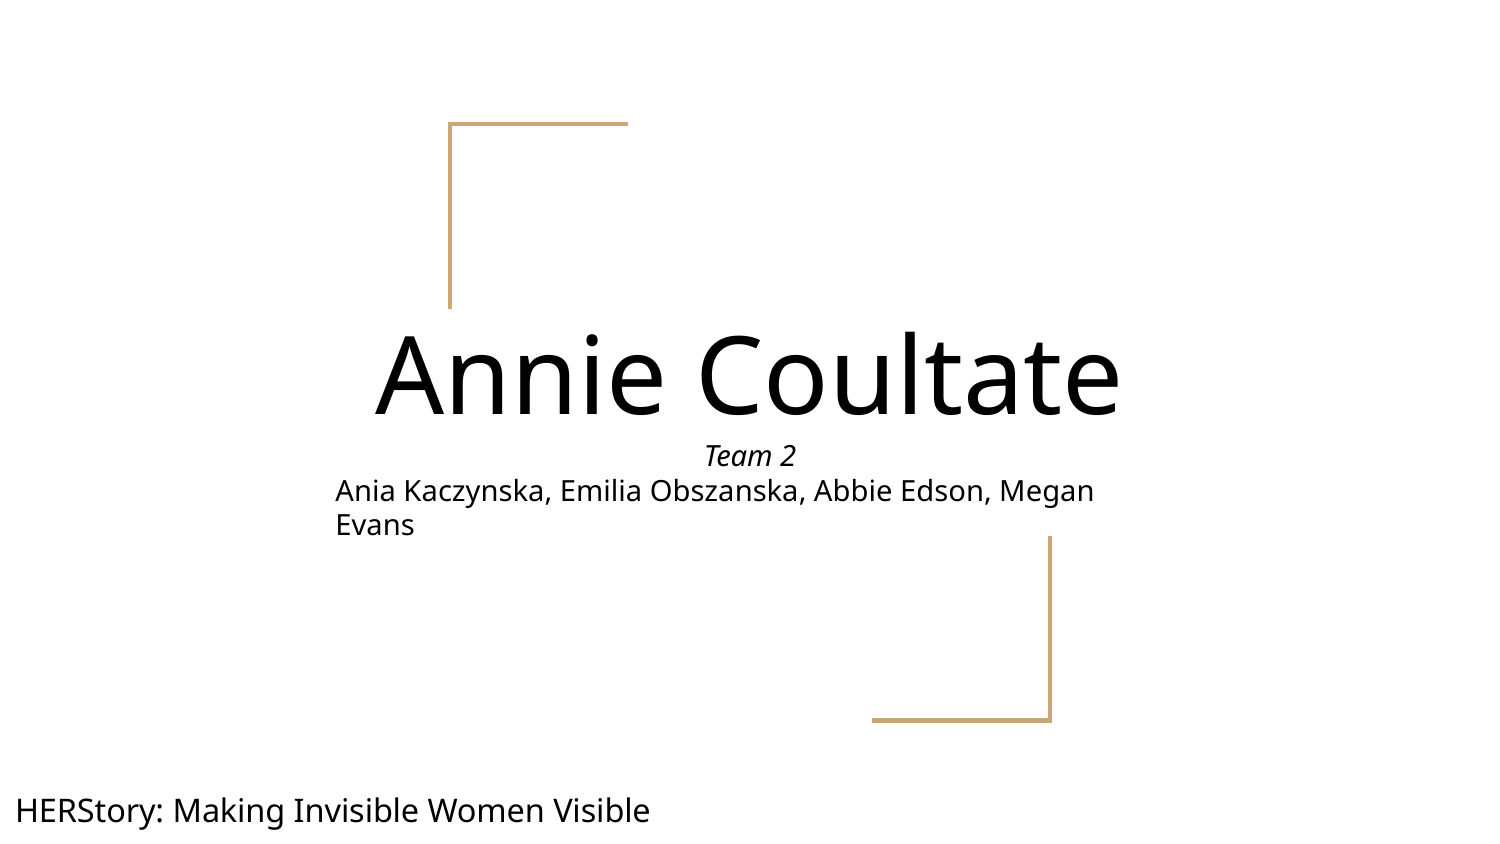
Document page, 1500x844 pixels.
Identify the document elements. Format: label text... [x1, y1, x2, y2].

subtitle HERStory: Making Invisible Women Visible [0, 774, 1339, 844]
text_box Team 2 Ania Kaczynska, Emilia Obszanska, Abbie Edson, Megan Evans [320, 421, 1180, 557]
title Annie Coultate [298, 276, 1202, 452]
